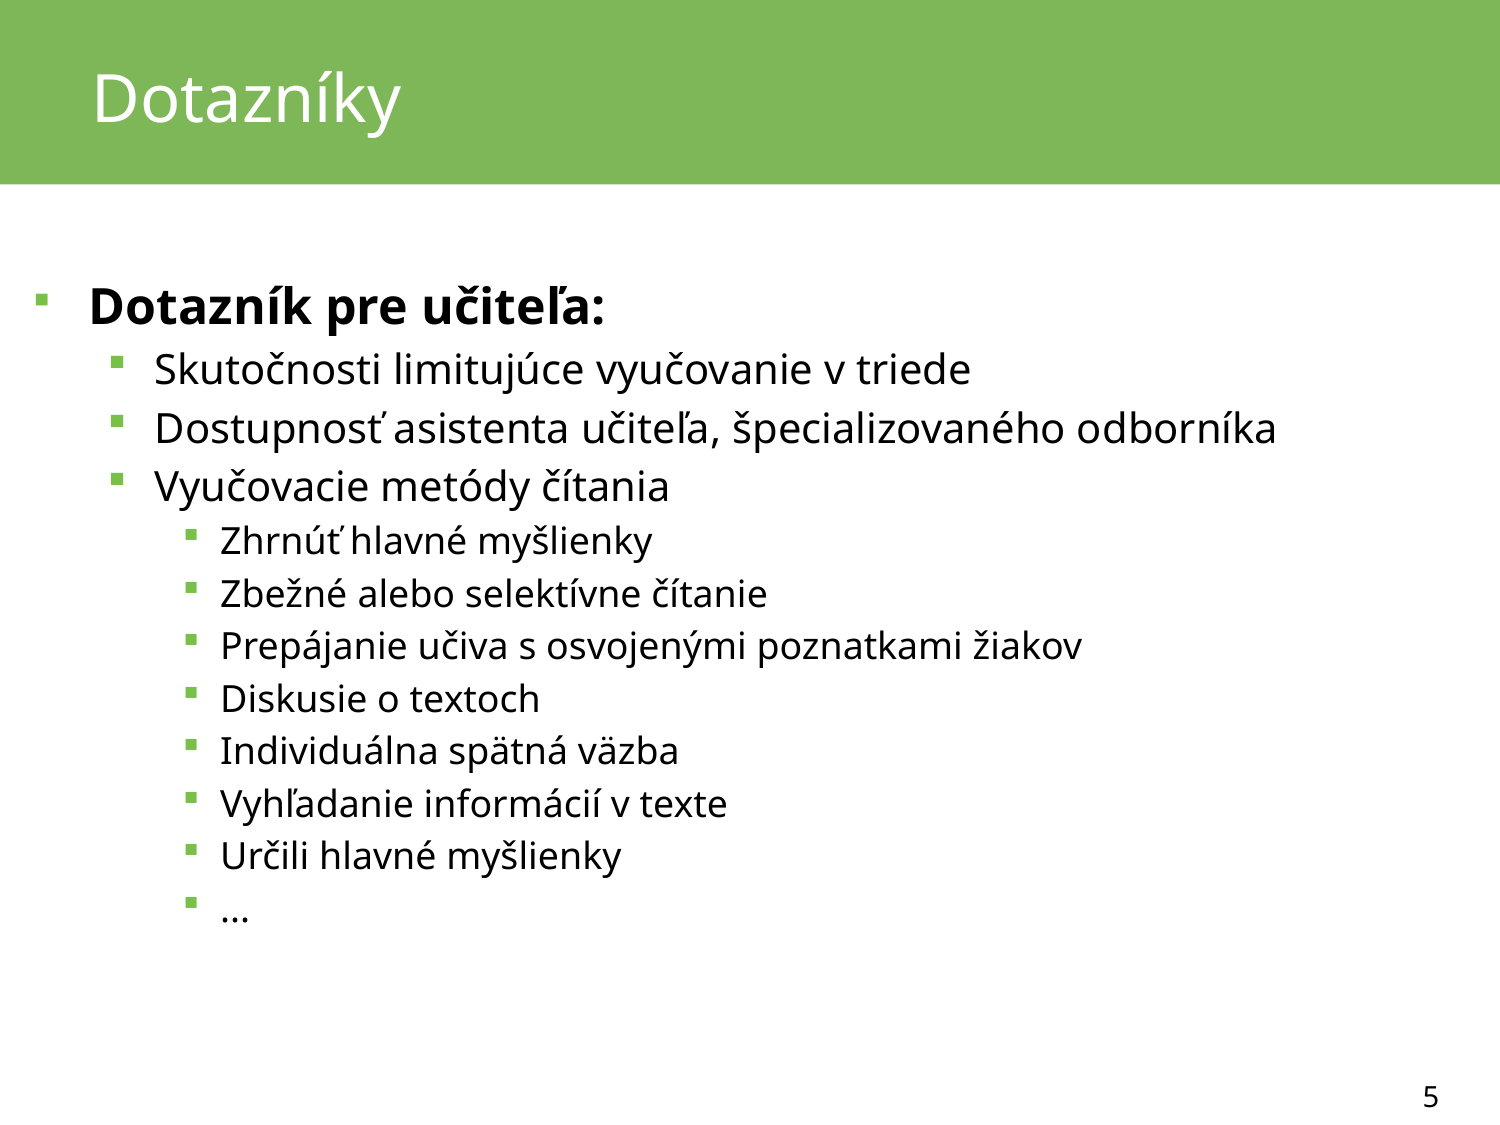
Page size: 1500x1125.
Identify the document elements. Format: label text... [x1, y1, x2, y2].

slide_number 5 [1363, 1070, 1455, 1125]
title Dotazníky [76, 30, 1427, 161]
list Dotazník pre učiteľa: Skutočnosti limitujúce vyučovanie v triede Dostupnosť asistenta učiteľa, špecializovaného odborníka Vyučovacie metódy čítania Zhrnúť hlavné myšlienky Zbežné alebo selektívne čítanie Prepájanie učiva s osvojenými poznatkami žiakov Diskusie o textoch Individuálna spätná väzba Vyhľadanie informácií v texte Určili hlavné myšlienky ... [17, 267, 1355, 1035]
